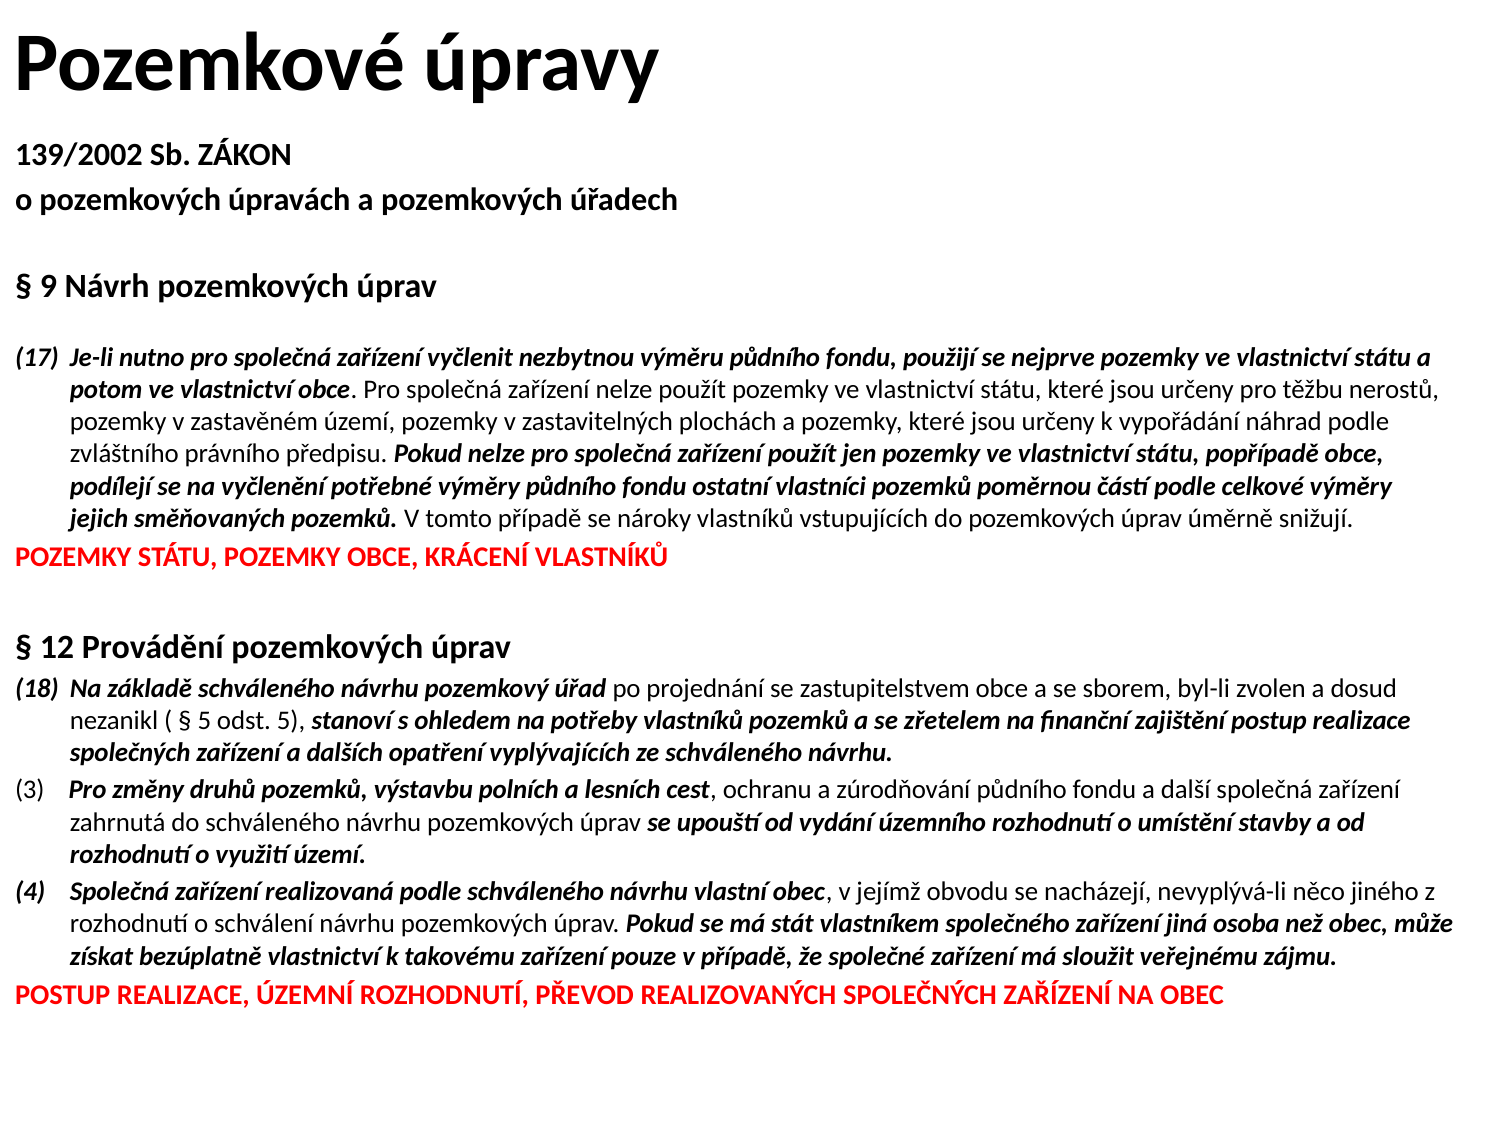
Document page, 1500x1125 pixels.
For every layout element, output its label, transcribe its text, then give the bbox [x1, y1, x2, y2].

list 139/2002 Sb. ZÁKON o pozemkových úpravách a pozemkových úřadech § 9 Návrh pozemkových úprav Je-li nutno pro společná zařízení vyčlenit nezbytnou výměru půdního fondu, použijí se nejprve pozemky ve vlastnictví státu a potom ve vlastnictví obce. Pro společná zařízení nelze použít pozemky ve vlastnictví státu, které jsou určeny pro těžbu nerostů, pozemky v zastavěném území, pozemky v zastavitelných plochách a pozemky, které jsou určeny k vypořádání náhrad podle zvláštního právního předpisu. Pokud nelze pro společná zařízení použít jen pozemky ve vlastnictví státu, popřípadě obce, podílejí se na vyčlenění potřebné výměry půdního fondu ostatní vlastníci pozemků poměrnou částí podle celkové výměry jejich směňovaných pozemků. V tomto případě se nároky vlastníků vstupujících do pozemkových úprav úměrně snižují. POZEMKY STÁTU, POZEMKY OBCE, KRÁCENÍ VLASTNÍKŮ § 12 Provádění pozemkových úprav Na základě schváleného návrhu pozemkový úřad po projednání se zastupitelstvem obce a se sborem, byl-li zvolen a dosud nezanikl ( § 5 odst. 5), stanoví s ohledem na potřeby vlastníků pozemků a se zřetelem na finanční zajištění postup realizace společných zařízení a dalších opatření vyplývajících ze schváleného návrhu. (3) Pro změny druhů pozemků, výstavbu polních a lesních cest, ochranu a zúrodňování půdního fondu a další společná zařízení zahrnutá do schváleného návrhu pozemkových úprav se upouští od vydání územního rozhodnutí o umístění stavby a od rozhodnutí o využití území. Společná zařízení realizovaná podle schváleného návrhu vlastní obec, v jejímž obvodu se nacházejí, nevyplývá-li něco jiného z rozhodnutí o schválení návrhu pozemkových úprav. Pokud se má stát vlastníkem společného zařízení jiná osoba než obec, může získat bezúplatně vlastnictví k takovému zařízení pouze v případě, že společné zařízení má sloužit veřejnému zájmu. POSTUP REALIZACE, ÚZEMNÍ ROZHODNUTÍ, PŘEVOD REALIZOVANÝCH SPOLEČNÝCH ZAŘÍZENÍ NA OBEC [0, 125, 1471, 1024]
text_box Pozemkové úpravy [0, 0, 762, 115]
